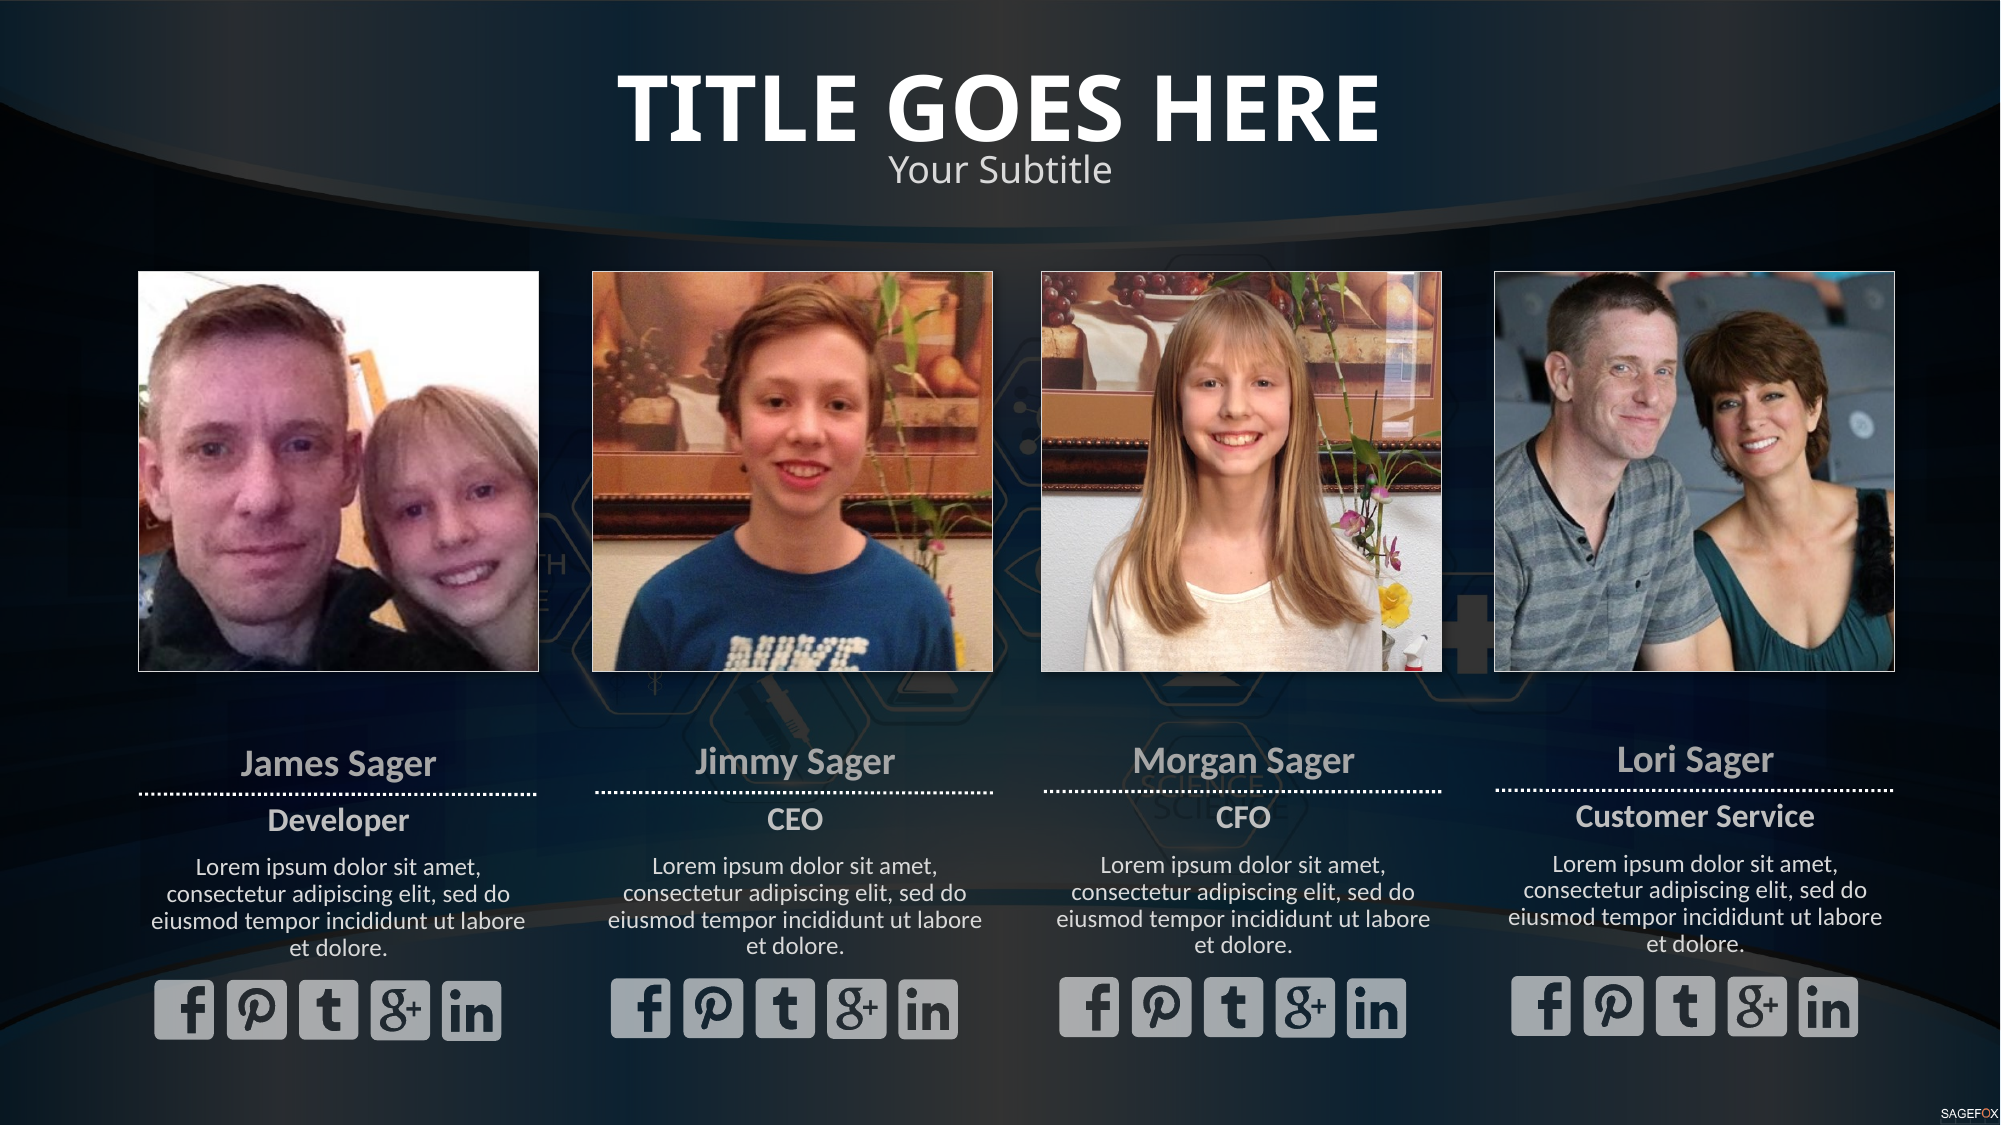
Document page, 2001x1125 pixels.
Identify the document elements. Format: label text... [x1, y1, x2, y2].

text_box Lorem ipsum dolor sit amet, consectetur adipiscing elit, sed do eiusmod tempor incididunt ut labore et dolore. [138, 854, 539, 968]
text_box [548, 42, 1452, 199]
text_box CEO [620, 798, 971, 841]
text_box Jimmy Sager [620, 740, 971, 784]
text_box [591, 270, 993, 672]
text_box CFO [1068, 797, 1419, 840]
text_box [1494, 271, 1896, 673]
text_box Developer [163, 799, 514, 842]
text_box James Sager [163, 742, 514, 785]
text_box Lori Sager [1520, 738, 1871, 781]
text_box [610, 978, 958, 1040]
text_box [1040, 270, 1442, 672]
text_box [138, 270, 540, 672]
text_box Customer Service [1520, 796, 1871, 839]
text_box Lorem ipsum dolor sit amet, consectetur adipiscing elit, sed do eiusmod tempor incididunt ut labore et dolore. [1043, 851, 1444, 965]
text_box Lorem ipsum dolor sit amet, consectetur adipiscing elit, sed do eiusmod tempor incididunt ut labore et dolore. [1495, 850, 1896, 964]
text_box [154, 979, 502, 1041]
picture [0, 0, 2001, 1125]
text_box Morgan Sager [1068, 739, 1419, 782]
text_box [1059, 977, 1407, 1039]
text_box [1511, 976, 1859, 1038]
text_box Lorem ipsum dolor sit amet, consectetur adipiscing elit, sed do eiusmod tempor incididunt ut labore et dolore. [595, 852, 996, 966]
